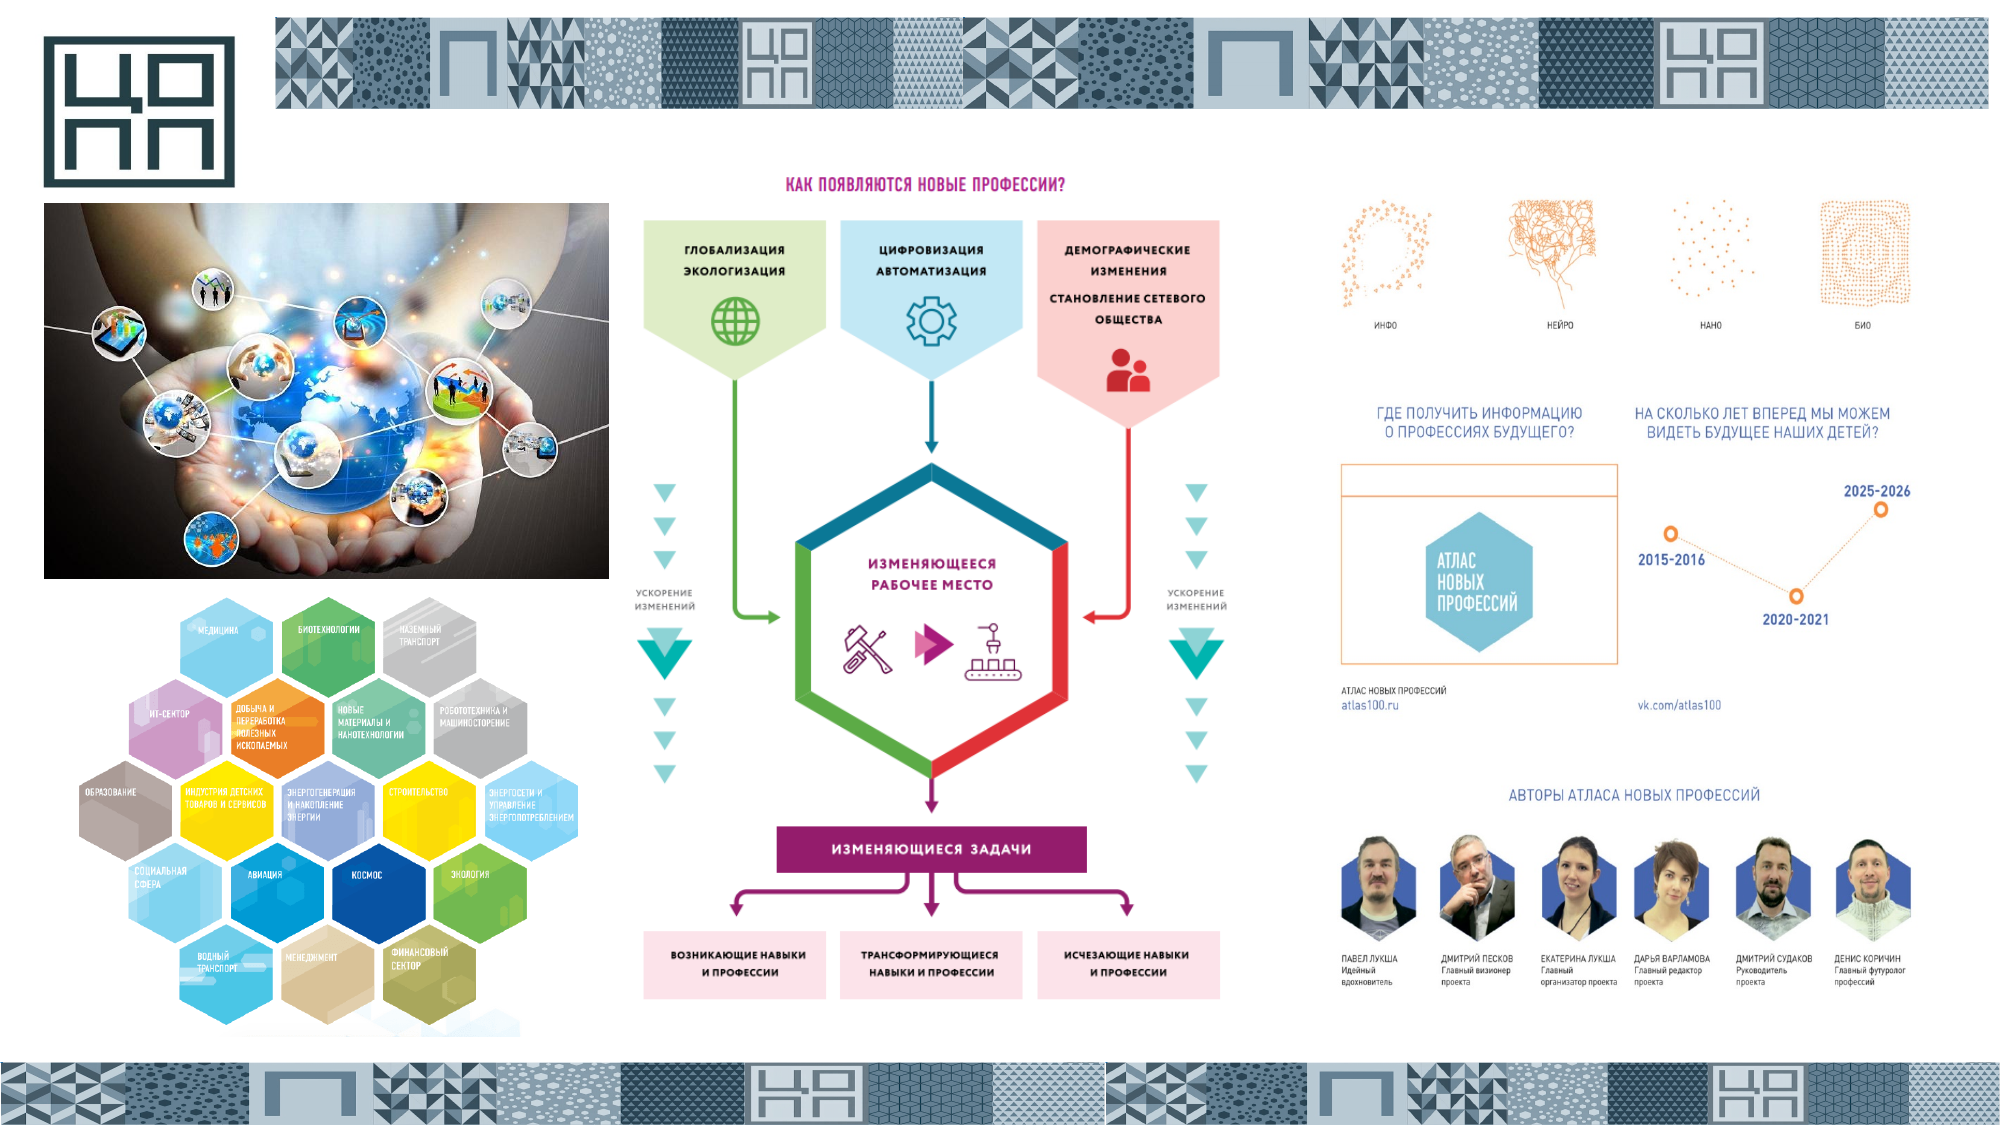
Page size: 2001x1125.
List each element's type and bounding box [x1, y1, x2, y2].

picture [13, 12, 609, 579]
picture [1337, 183, 1922, 989]
picture [274, 17, 1989, 109]
picture [620, 161, 1248, 1036]
title [264, 15, 1945, 208]
picture [44, 594, 609, 1037]
picture [0, 1062, 2000, 1125]
subtitle [264, 141, 1875, 238]
